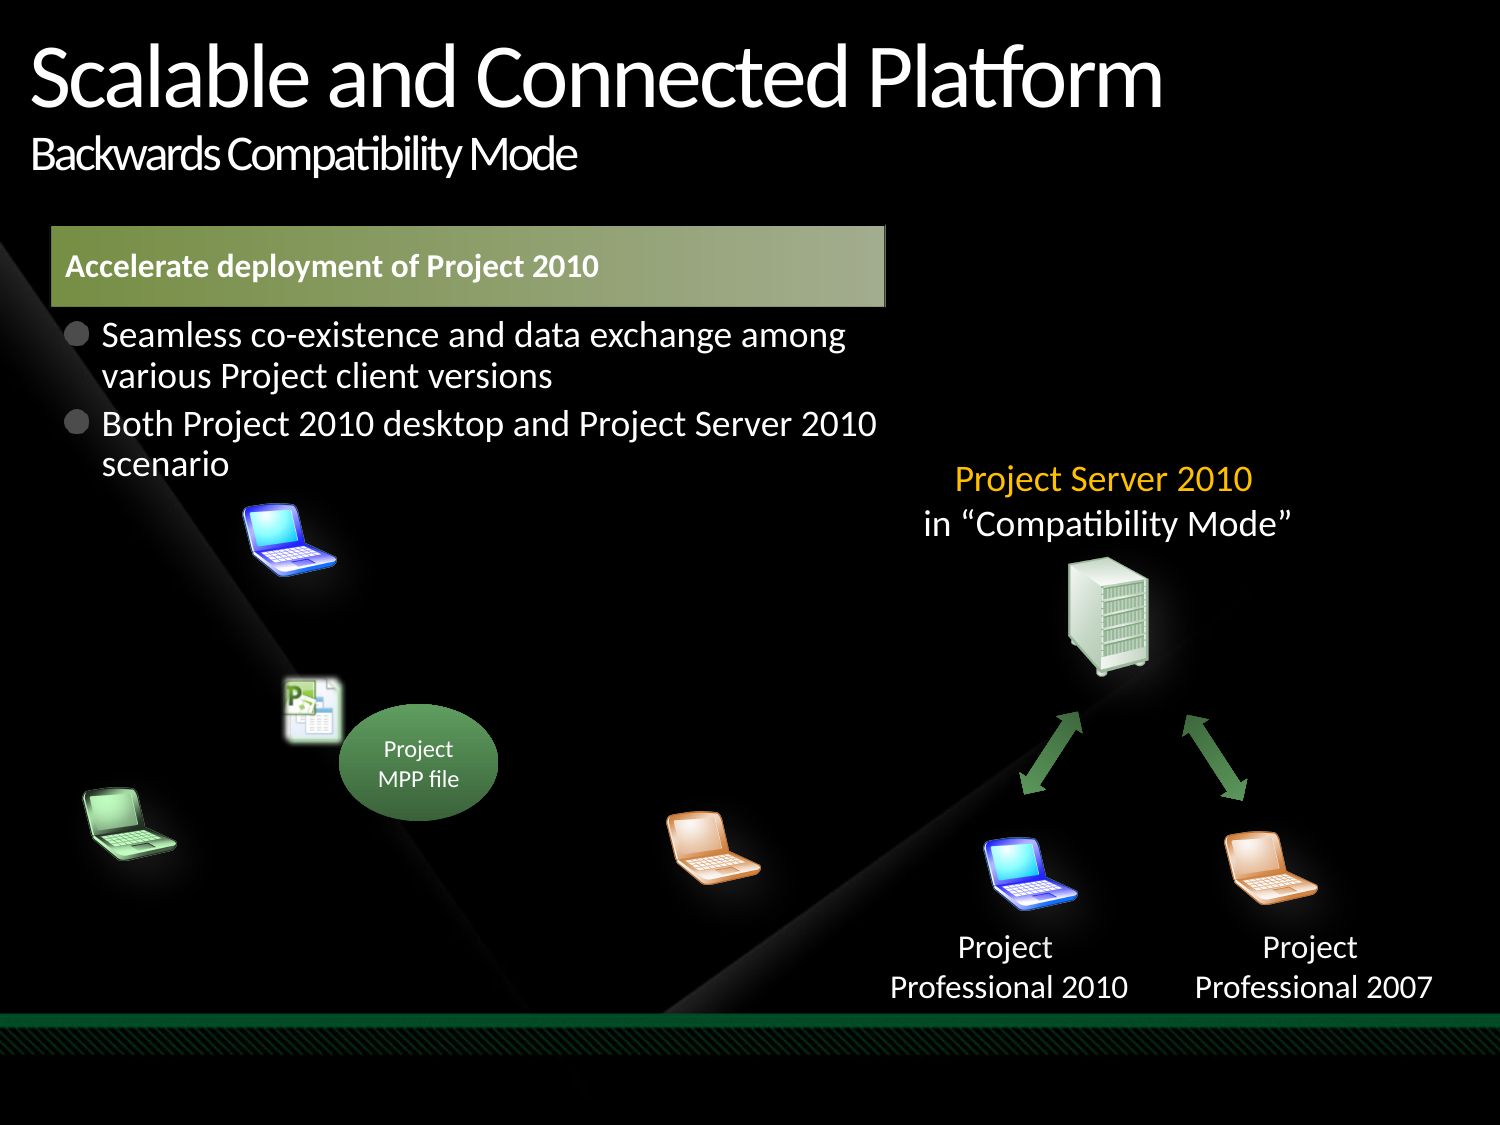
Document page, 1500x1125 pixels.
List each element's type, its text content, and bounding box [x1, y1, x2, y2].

text_box Project Professional 2010 [809, 924, 1114, 1005]
text_box Seamless co-existence and data exchange among various Project client versions Both Project 2010 desktop and Project Server 2010 scenario [50, 307, 909, 534]
text_box [1019, 711, 1083, 795]
text_box [1182, 714, 1248, 801]
picture [0, 0, 1500, 1125]
text_box Scalable and Connected Platform Backwards Compatibility Mode [29, 28, 1500, 138]
text_box Accelerate deployment of Project 2010 [49, 224, 886, 308]
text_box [100, 528, 738, 997]
text_box Project Server 2010 in “Compatibility Mode” [800, 453, 1417, 544]
text_box Project Professional 2007 [1114, 924, 1500, 1005]
